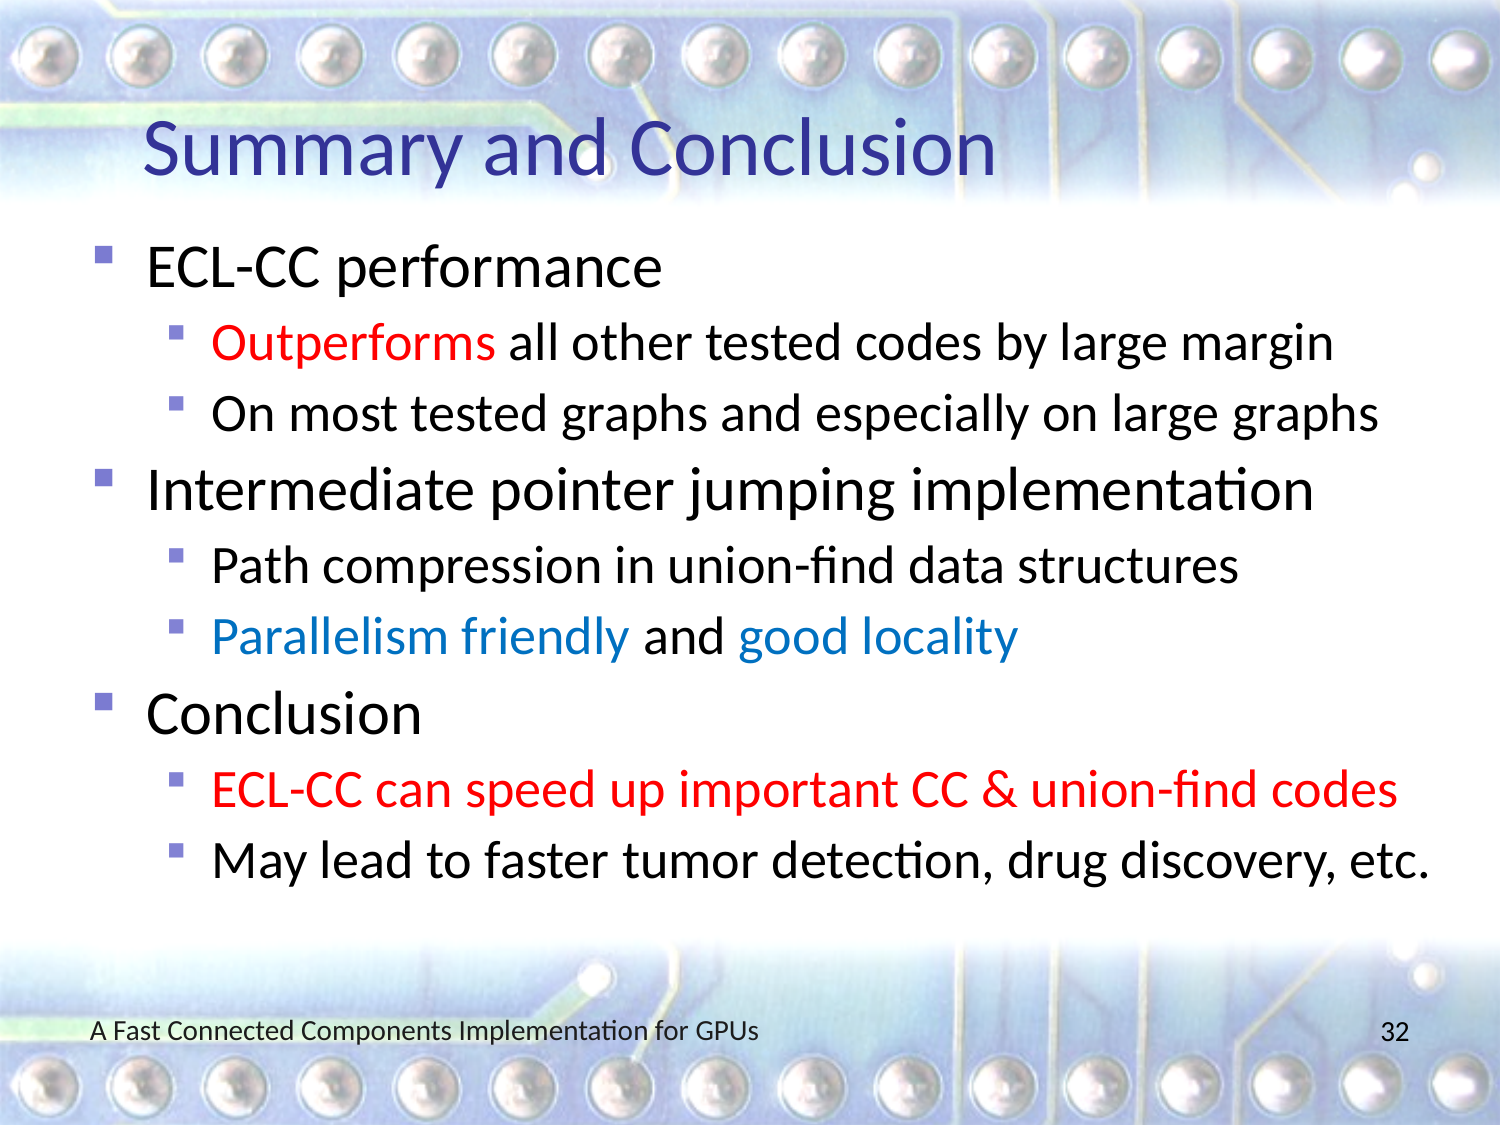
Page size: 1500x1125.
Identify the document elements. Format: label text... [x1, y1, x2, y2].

slide_number A Fast Connected Components Implementation for GPUs [74, 978, 1113, 1055]
slide_number 32 [1112, 979, 1426, 1055]
title Summary and Conclusion [74, 89, 1426, 195]
list ECL-CC performance Outperforms all other tested codes by large margin On most tested graphs and especially on large graphs Intermediate pointer jumping implementation Path compression in union-find data structures Parallelism friendly and good locality Conclusion ECL-CC can speed up important CC & union-find codes May lead to faster tumor detection, drug discovery, etc. [74, 216, 1459, 953]
